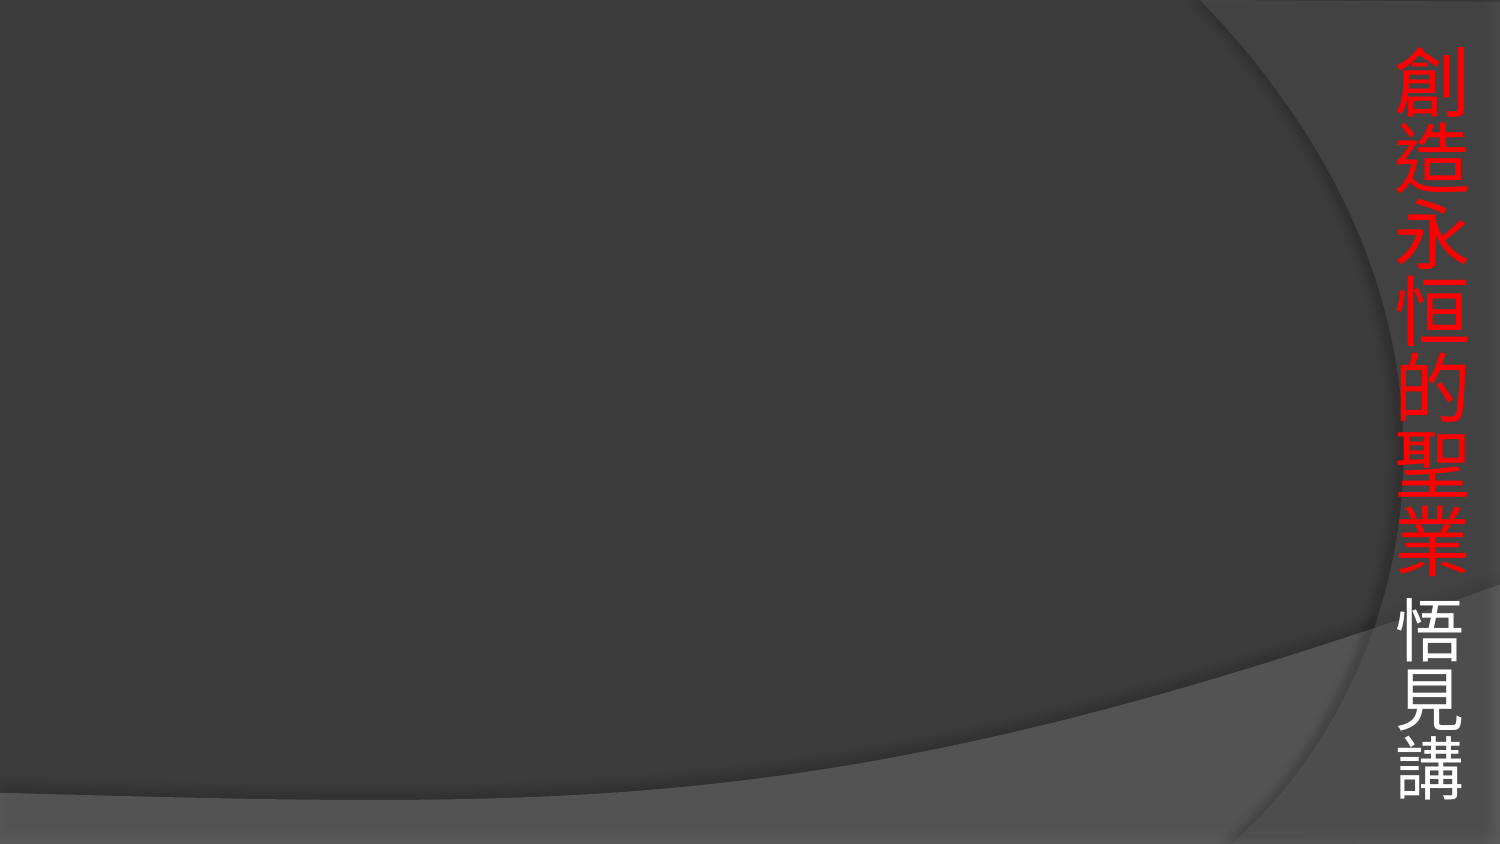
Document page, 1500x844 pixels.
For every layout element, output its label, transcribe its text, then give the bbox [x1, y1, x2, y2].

title 創造永恒的聖業 悟見講 [1376, 27, 1484, 820]
